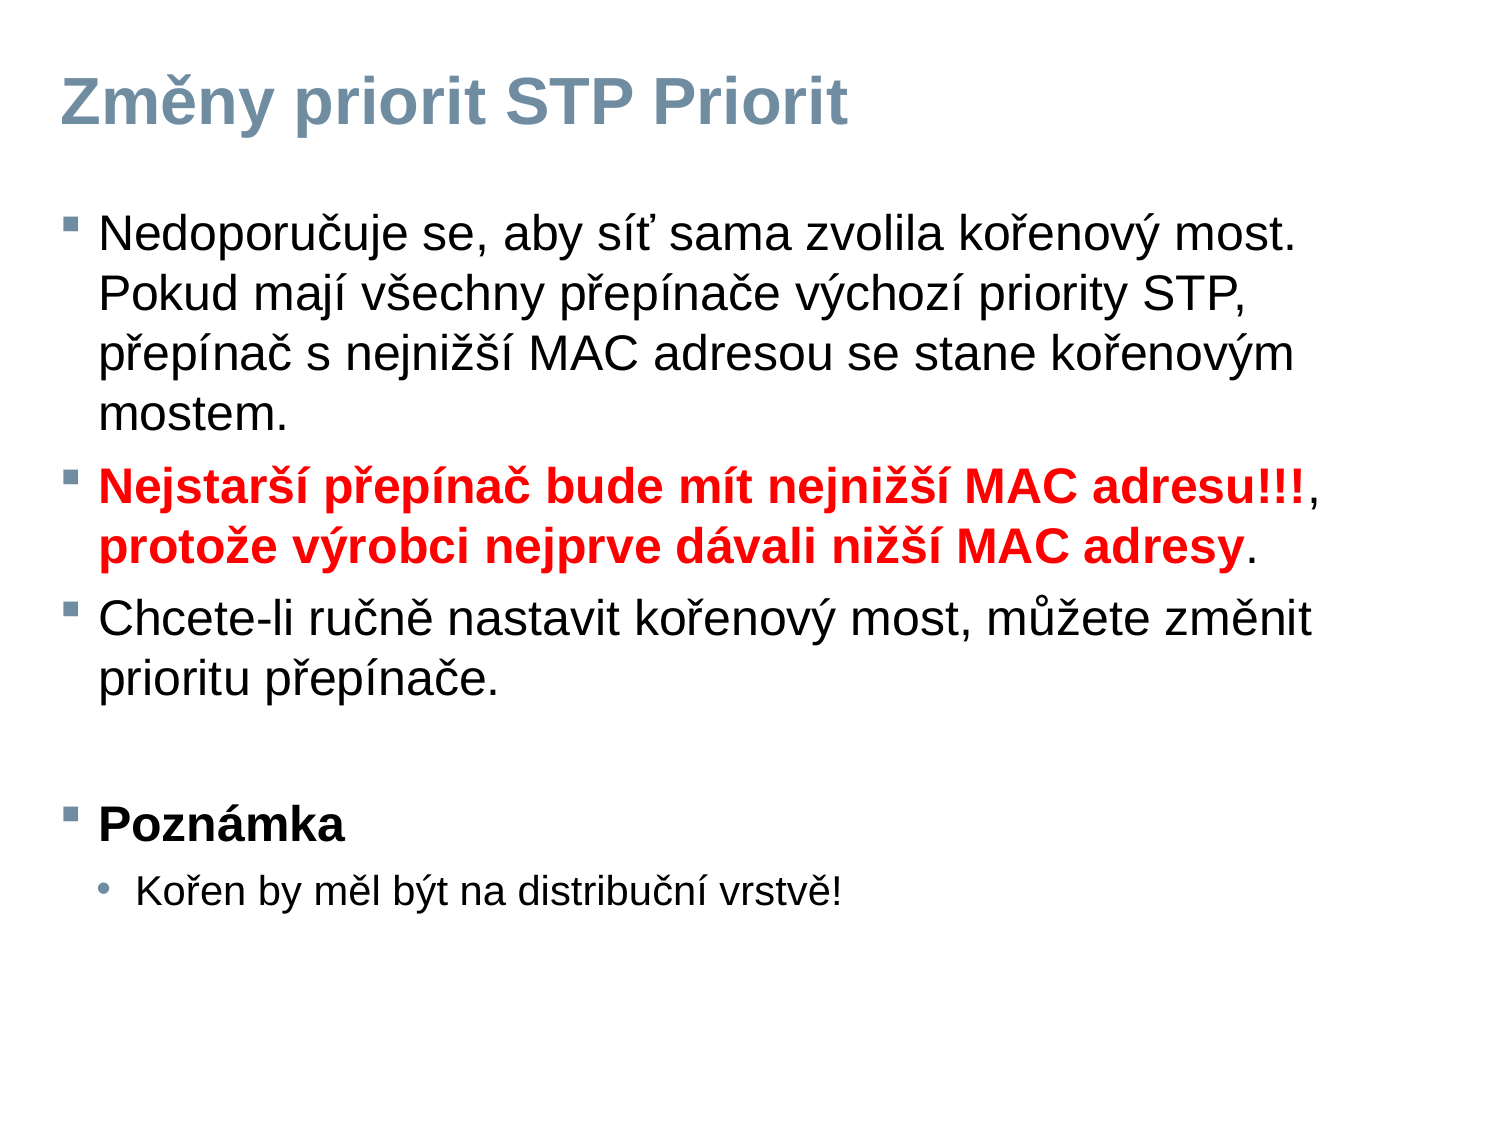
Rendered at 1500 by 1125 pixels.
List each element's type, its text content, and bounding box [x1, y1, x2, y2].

title Změny priorit STP Priorit [45, 59, 1444, 182]
list Nedoporučuje se, aby síť sama zvolila kořenový most. Pokud mají všechny přepínače výchozí priority STP, přepínač s nejnižší MAC adresou se stane kořenovým mostem. Nejstarší přepínač bude mít nejnižší MAC adresu!!!, protože výrobci nejprve dávali nižší MAC adresy. Chcete-li ručně nastavit kořenový most, můžete změnit prioritu přepínače. Poznámka Kořen by měl být na distribuční vrstvě! [45, 193, 1444, 1037]
